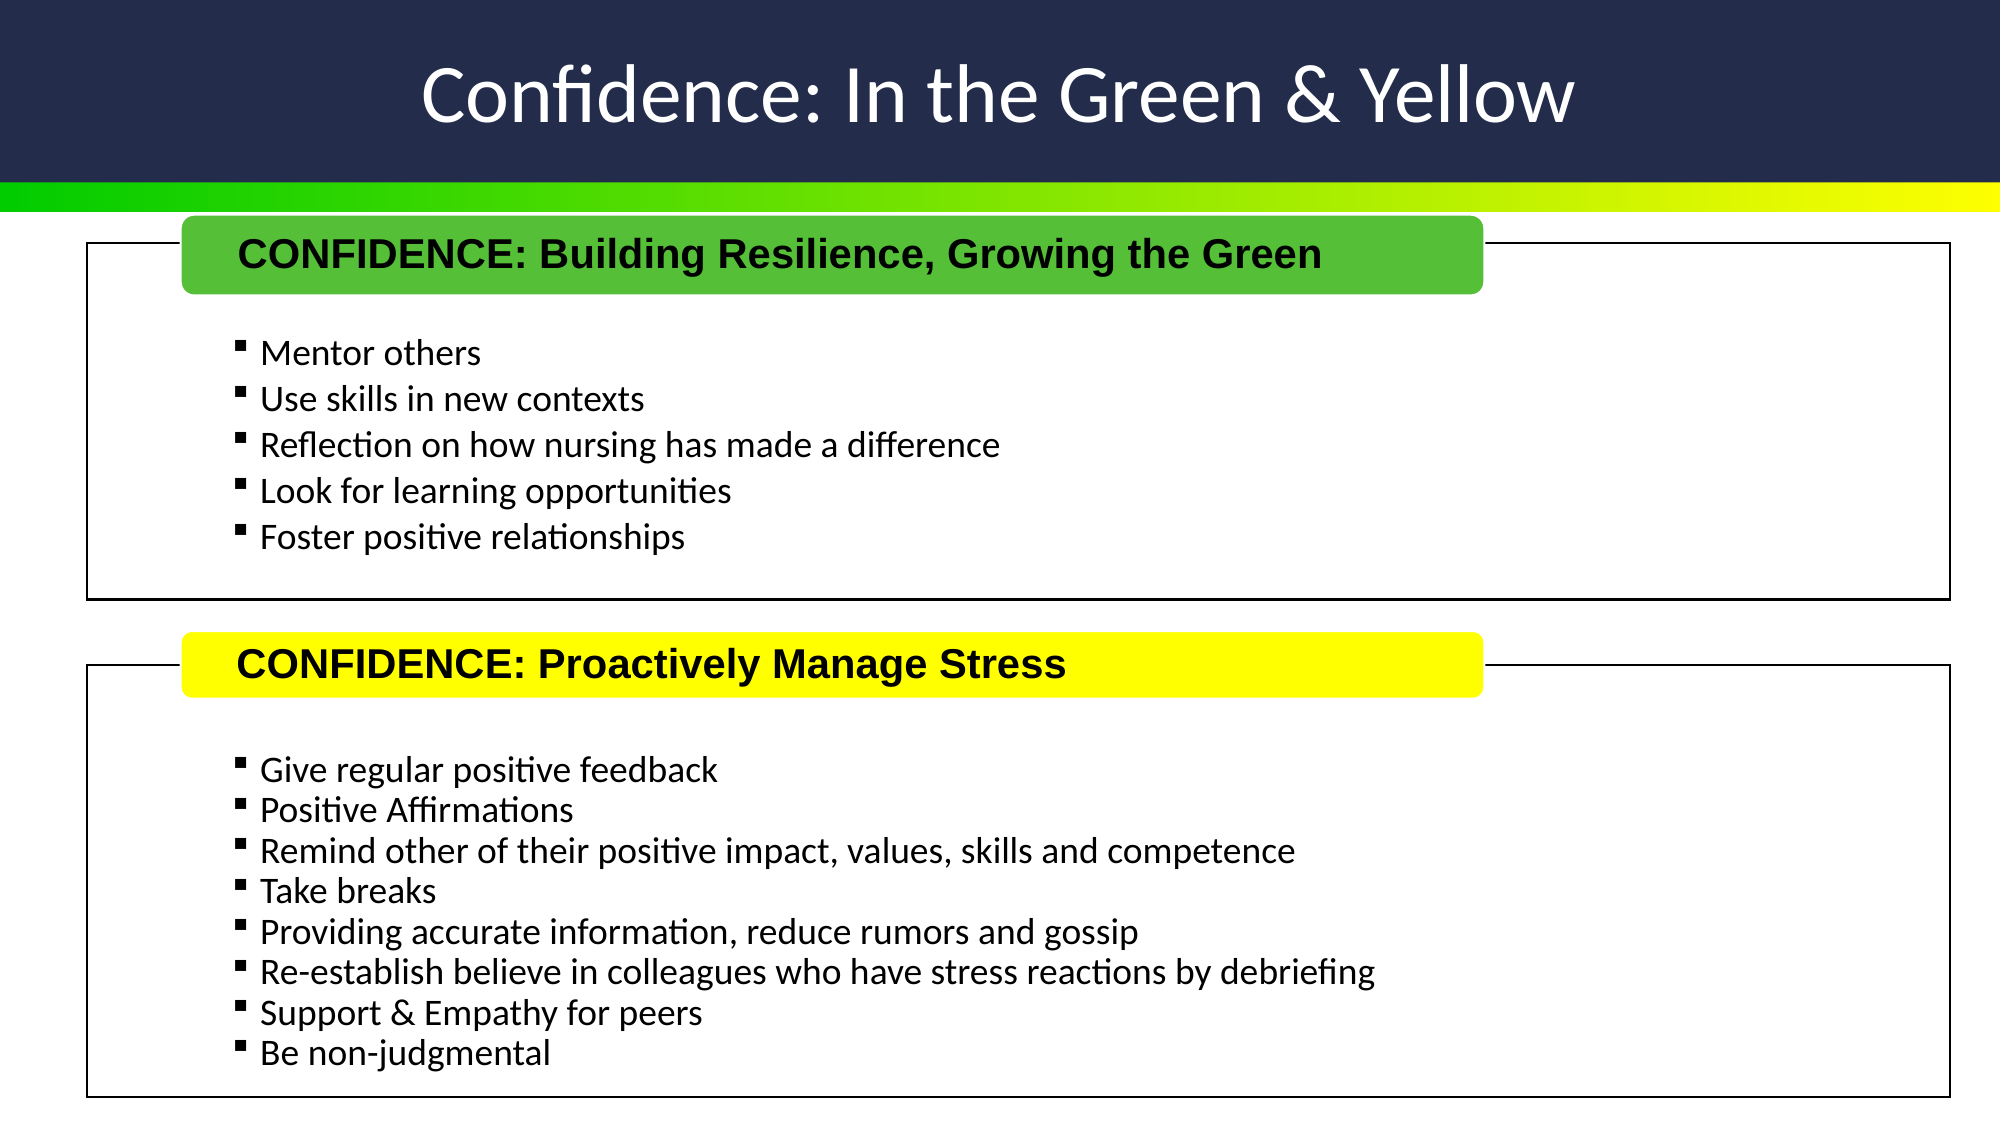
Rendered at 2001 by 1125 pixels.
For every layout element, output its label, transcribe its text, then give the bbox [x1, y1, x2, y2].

title Confidence: In the Green & Yellow [14, 12, 1985, 178]
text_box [87, 211, 1950, 1100]
